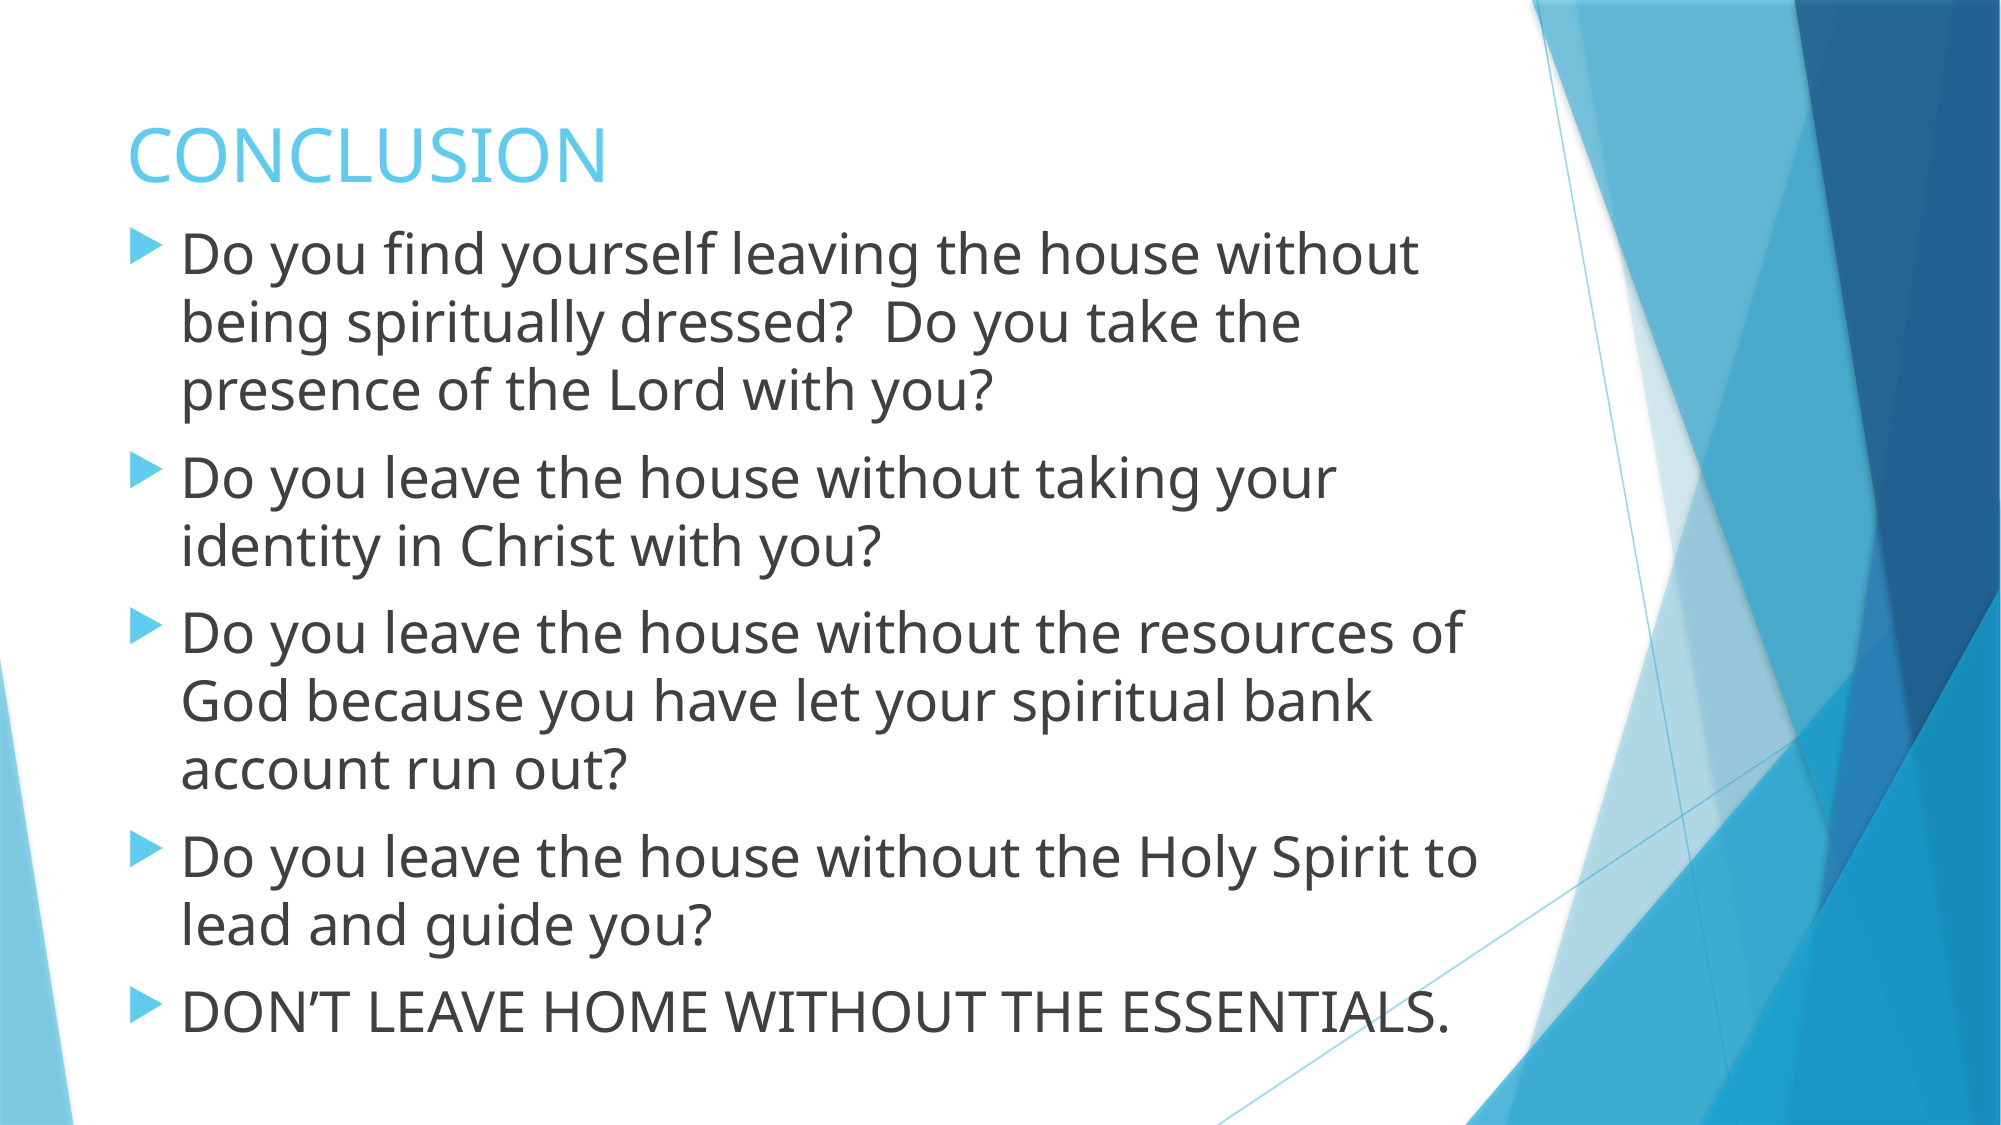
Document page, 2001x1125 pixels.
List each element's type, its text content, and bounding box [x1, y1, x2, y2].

title CONCLUSION [111, 99, 1522, 147]
list Do you find yourself leaving the house without being spiritually dressed? Do you take the presence of the Lord with you? Do you leave the house without taking your identity in Christ with you? Do you leave the house without the resources of God because you have let your spiritual bank account run out? Do you leave the house without the Holy Spirit to lead and guide you? DON’T LEAVE HOME WITHOUT THE ESSENTIALS. [111, 147, 1522, 1056]
